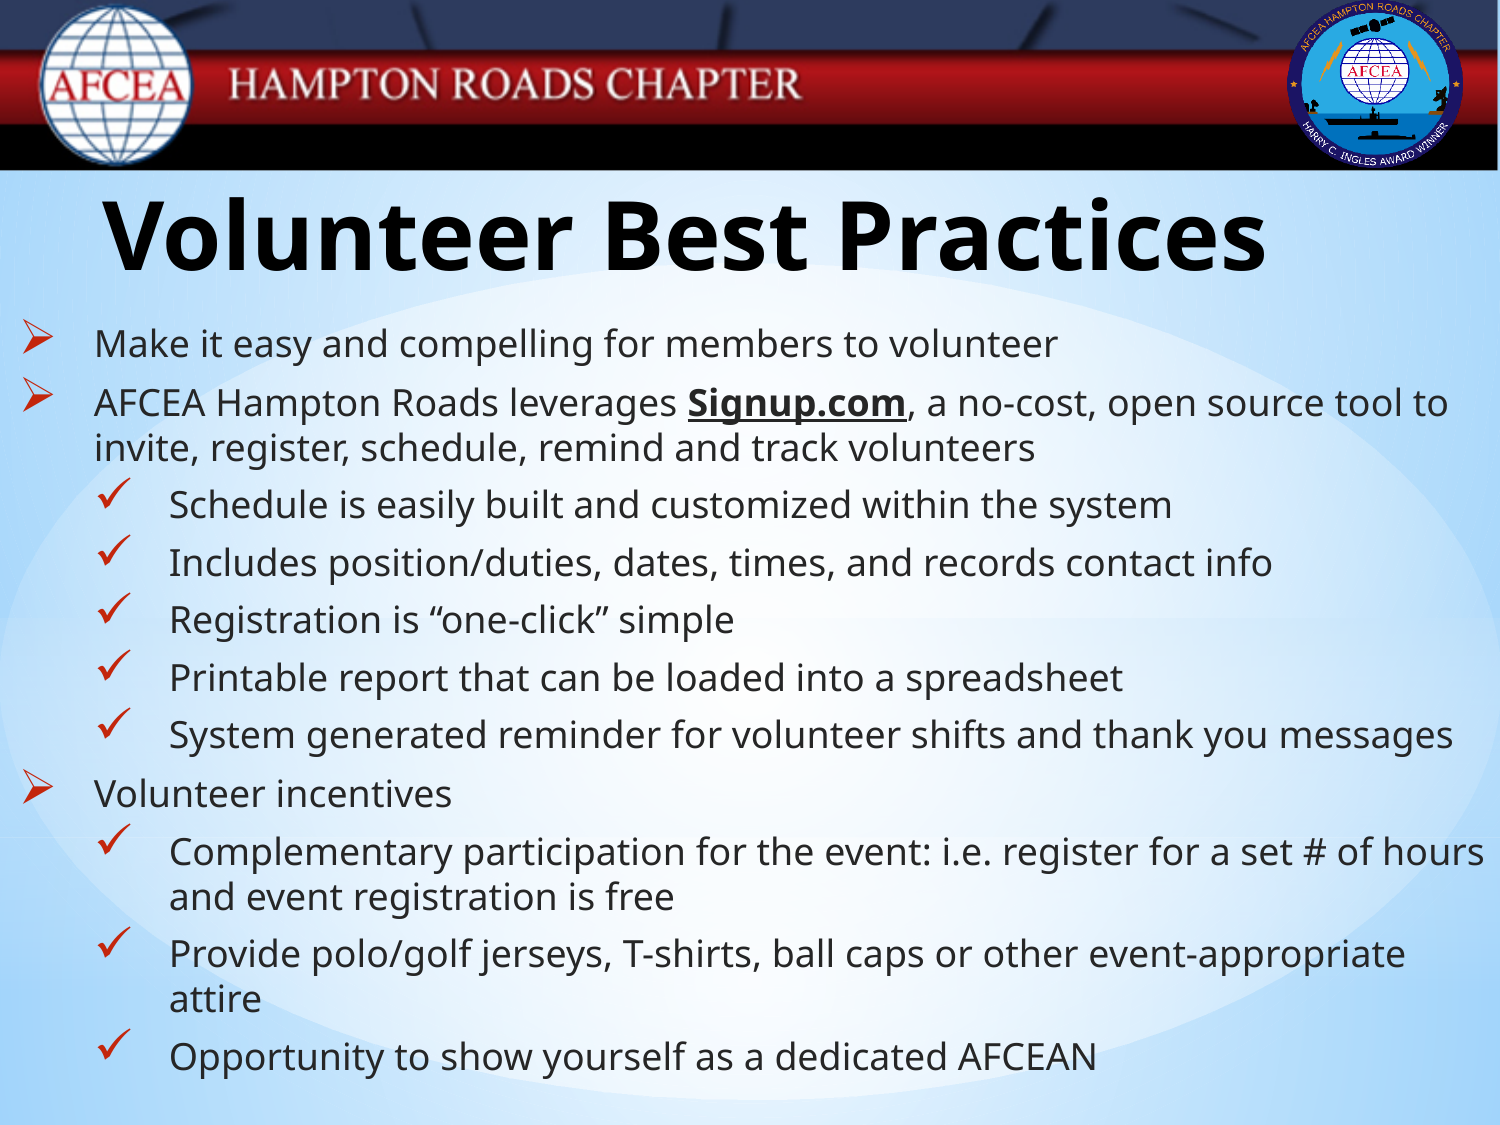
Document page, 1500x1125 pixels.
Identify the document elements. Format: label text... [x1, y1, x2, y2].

title Volunteer Best Practices [87, 183, 1425, 312]
picture [0, 0, 1500, 174]
list Make it easy and compelling for members to volunteer AFCEA Hampton Roads leverages Signup.com, a no-cost, open source tool to invite, register, schedule, remind and track volunteers Schedule is easily built and customized within the system Includes position/duties, dates, times, and records contact info Registration is “one-click” simple Printable report that can be loaded into a spreadsheet System generated reminder for volunteer shifts and thank you messages Volunteer incentives Complementary participation for the event: i.e. register for a set # of hours and event registration is free Provide polo/golf jerseys, T-shirts, ball caps or other event-appropriate attire Opportunity to show yourself as a dedicated AFCEAN [3, 312, 1500, 1125]
